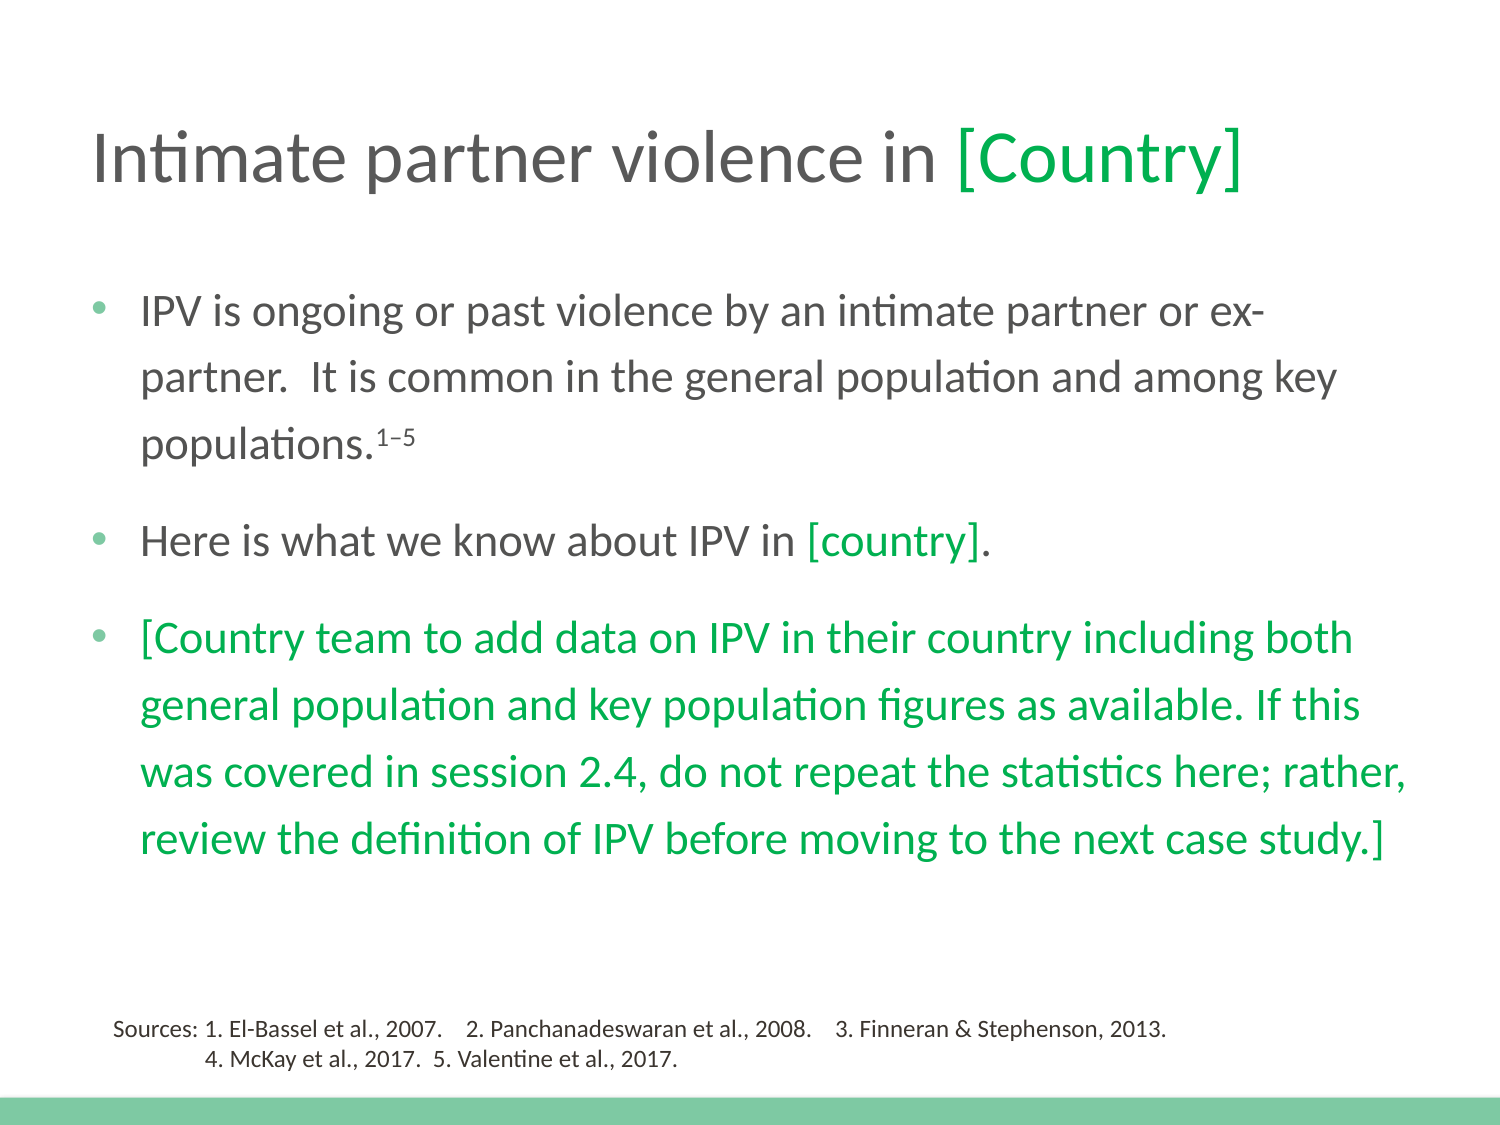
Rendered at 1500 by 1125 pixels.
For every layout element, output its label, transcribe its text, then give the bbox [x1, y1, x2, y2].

list IPV is ongoing or past violence by an intimate partner or ex-partner. It is common in the general population and among key populations.1–5 Here is what we know about IPV in [country]. [Country team to add data on IPV in their country including both general population and key population figures as available. If this was covered in session 2.4, do not repeat the statistics here; rather, review the definition of IPV before moving to the next case study.] [76, 260, 1425, 947]
text_box Sources: 1. El-Bassel et al., 2007. 2. Panchanadeswaran et al., 2008. 3. Finneran & Stephenson, 2013. 4. McKay et al., 2017. 5. Valentine et al., 2017. [98, 1005, 1477, 1080]
title Intimate partner violence in [Country] [76, 73, 1425, 233]
